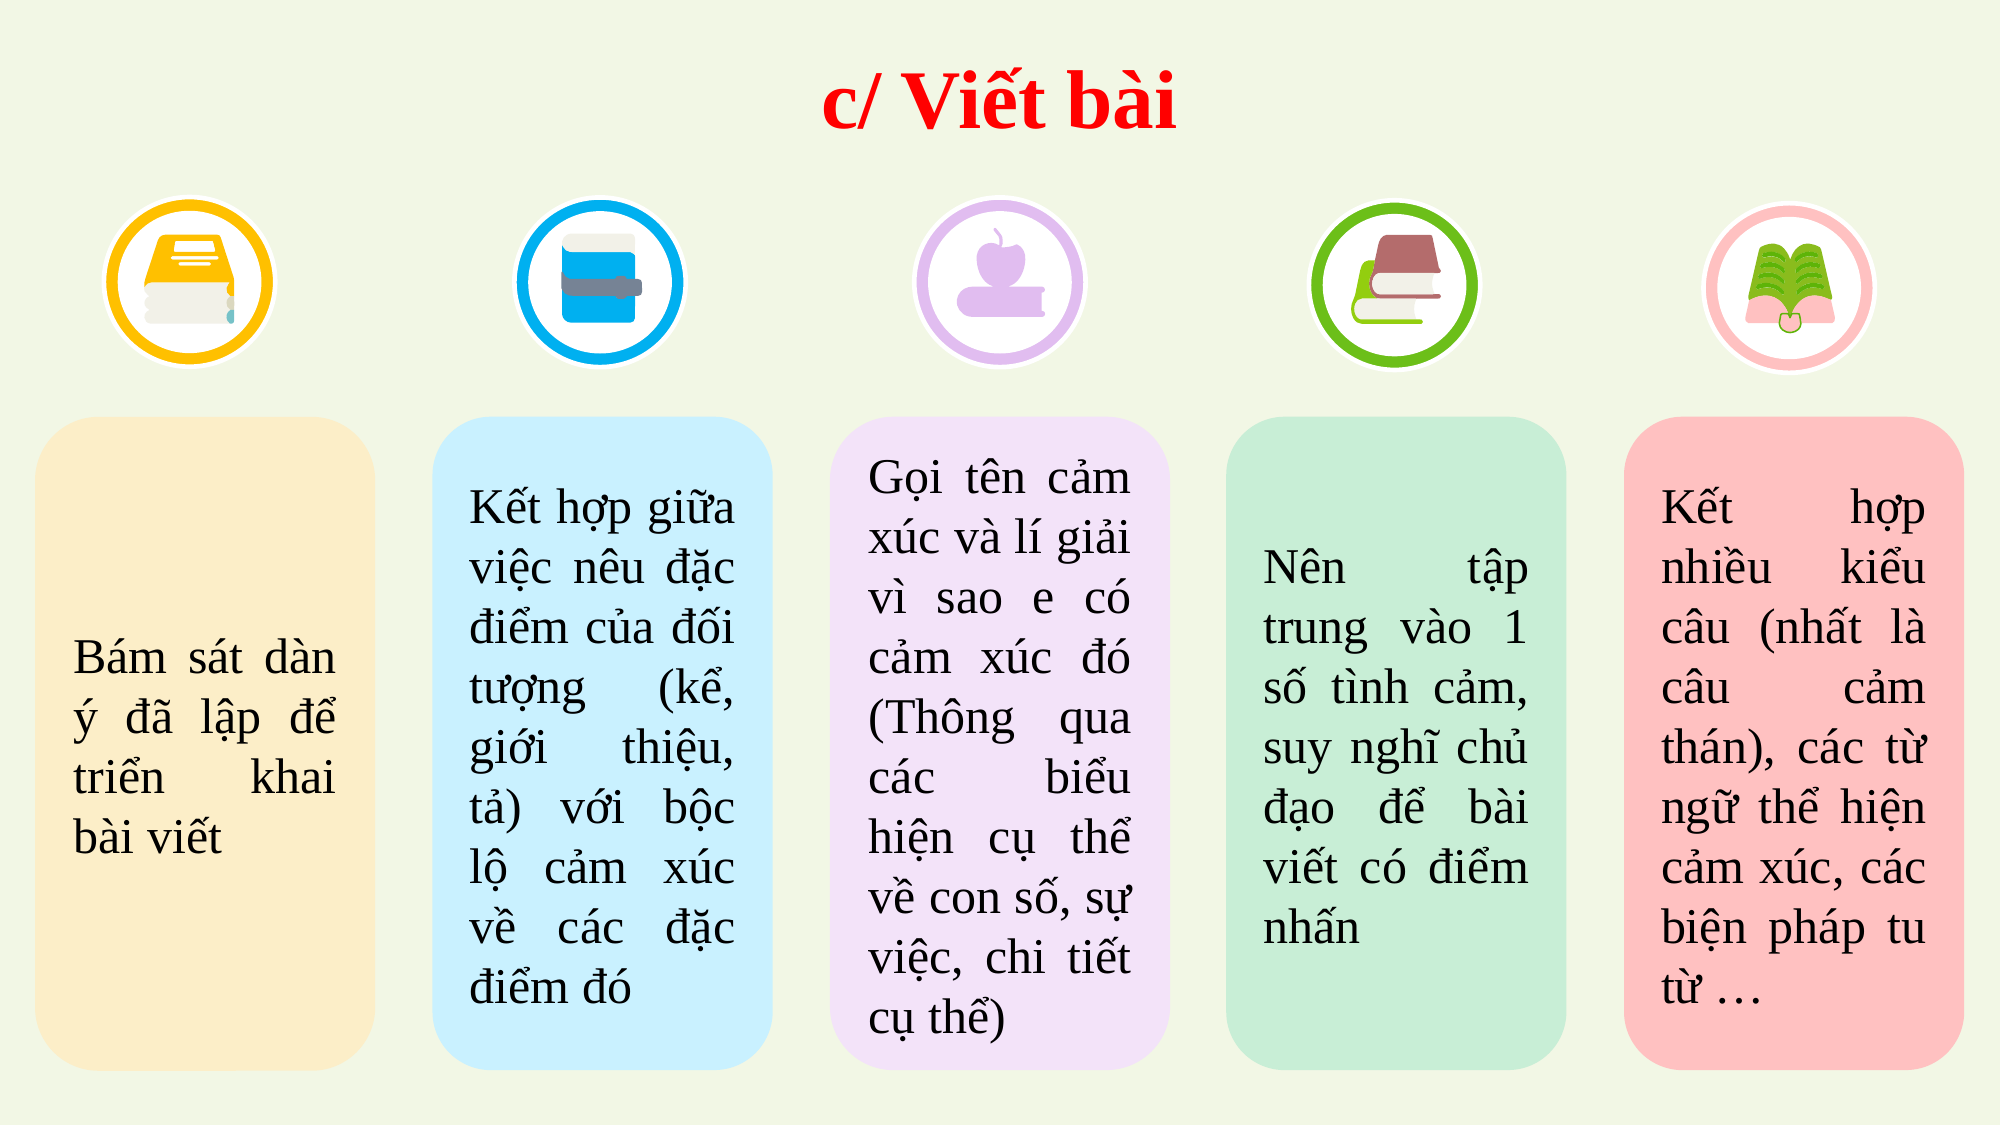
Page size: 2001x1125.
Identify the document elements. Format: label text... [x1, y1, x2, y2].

text_box Gọi tên cảm xúc và lí giải vì sao e có cảm xúc đó (Thông qua các biểu hiện cụ thể về con số, sự việc, chi tiết cụ thể) [829, 416, 1171, 1071]
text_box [914, 197, 1086, 368]
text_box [1703, 203, 1875, 373]
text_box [514, 197, 686, 368]
text_box Nên tập trung vào 1 số tình cảm, suy nghĩ chủ đạo để bài viết có điểm nhấn [1226, 416, 1567, 1071]
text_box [143, 234, 235, 324]
text_box Bám sát dàn ý đã lập để triển khai bài viết [35, 416, 376, 1071]
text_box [103, 196, 276, 367]
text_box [1308, 200, 1481, 370]
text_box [1744, 243, 1836, 333]
text_box Kết hợp giữa việc nêu đặc điểm của đối tượng (kể, giới thiệu, tả) với bộc lộ cảm xúc về các đặc điểm đó [432, 416, 773, 1071]
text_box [955, 227, 1046, 317]
text_box c/ Viết bài [452, 37, 1548, 153]
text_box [1350, 234, 1442, 324]
text_box Kết hợp nhiều kiểu câu (nhất là câu cảm thán), các từ ngữ thể hiện cảm xúc, các biện pháp tu từ … [1624, 416, 1965, 1071]
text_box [561, 233, 642, 323]
